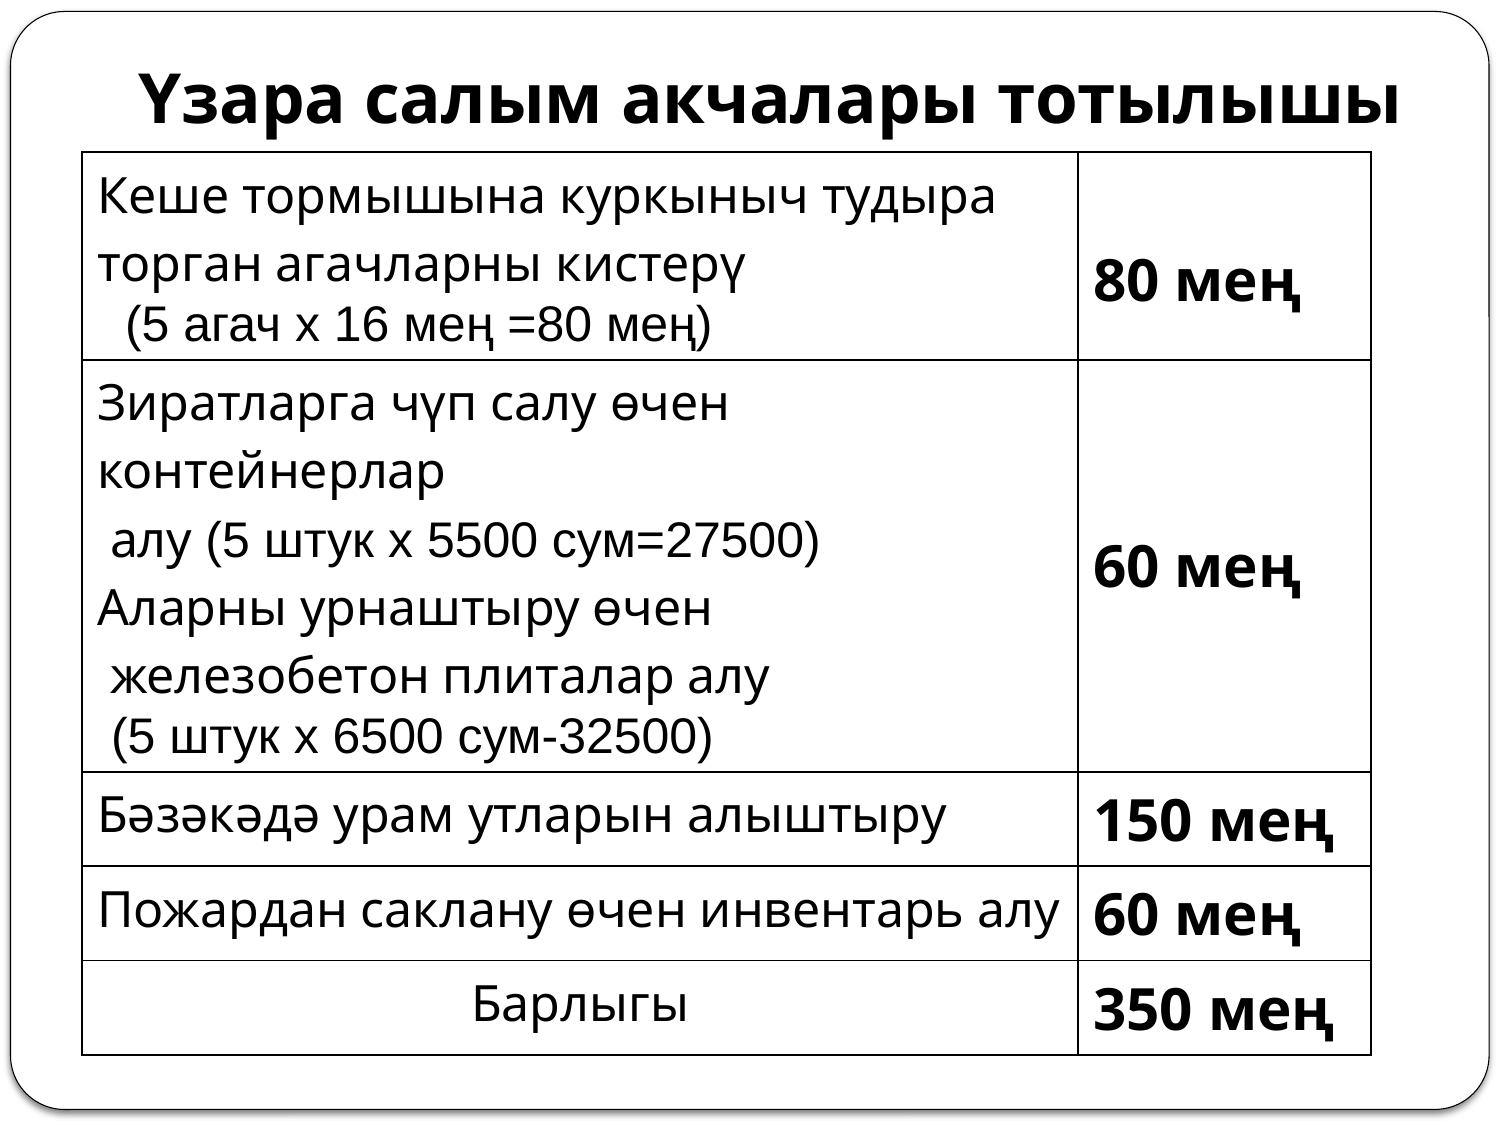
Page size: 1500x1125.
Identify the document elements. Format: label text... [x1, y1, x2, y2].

title Үзара салым акчалары тотылышы [117, 45, 1425, 153]
table_cell Бәзәкәдә урам утларын алыштыру [83, 773, 1077, 865]
table_cell 60 мең [1079, 867, 1370, 960]
table_header Кеше тормышына куркыныч тудыра торган агачларны кистерү (5 агач х 16 мең =80 мең) [83, 153, 1077, 359]
table_header 80 мең [1079, 153, 1370, 359]
table_cell Зиратларга чүп салу өчен контейнерлар алу (5 штук х 5500 сум=27500) Аларны урнаштыру өчен железобетон плиталар алу (5 штук х 6500 сум-32500) [83, 361, 1077, 771]
table_cell 60 мең [1079, 361, 1370, 771]
table_cell 150 мең [1079, 773, 1370, 865]
table_cell Пожардан саклану өчен инвентарь алу [83, 867, 1077, 960]
table_cell Барлыгы [83, 961, 1077, 1054]
table_cell 350 мең [1079, 961, 1370, 1054]
